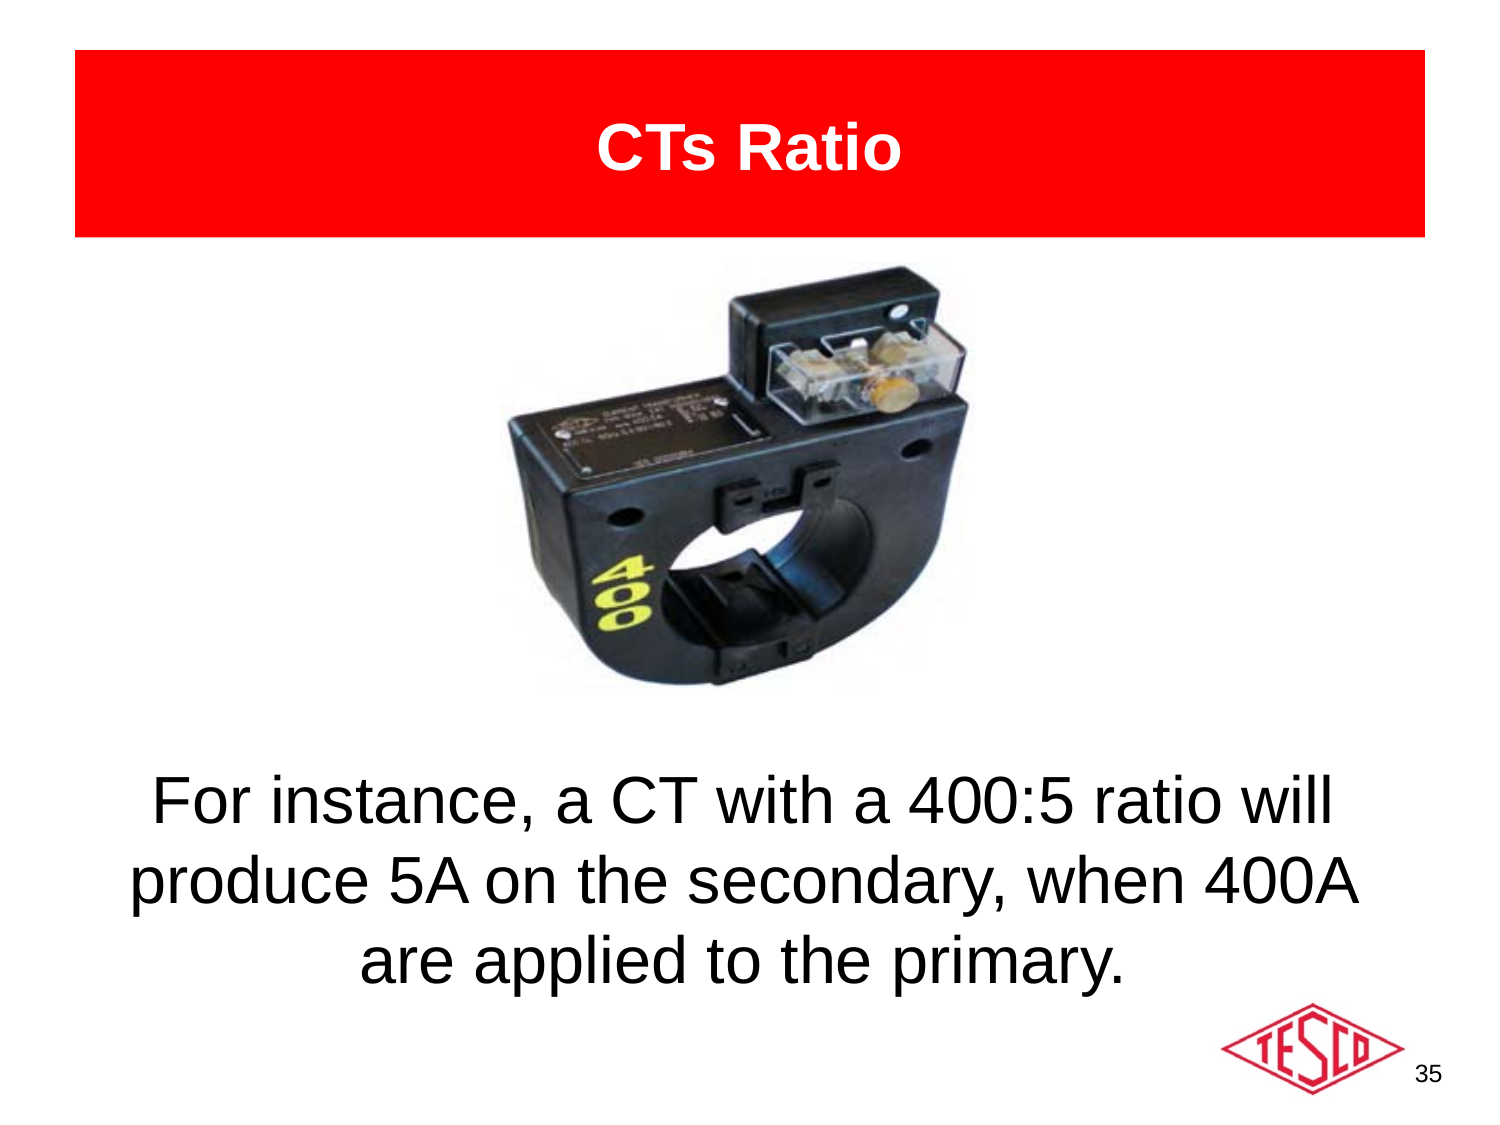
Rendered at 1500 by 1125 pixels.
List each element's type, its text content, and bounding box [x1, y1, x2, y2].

picture [1214, 996, 1415, 1100]
picture [499, 262, 975, 690]
text_box For instance, a CT with a 400:5 ratio will produce 5A on the secondary, when 400A are applied to the primary. [74, 749, 1413, 1005]
title CTs Ratio [75, 50, 1425, 238]
